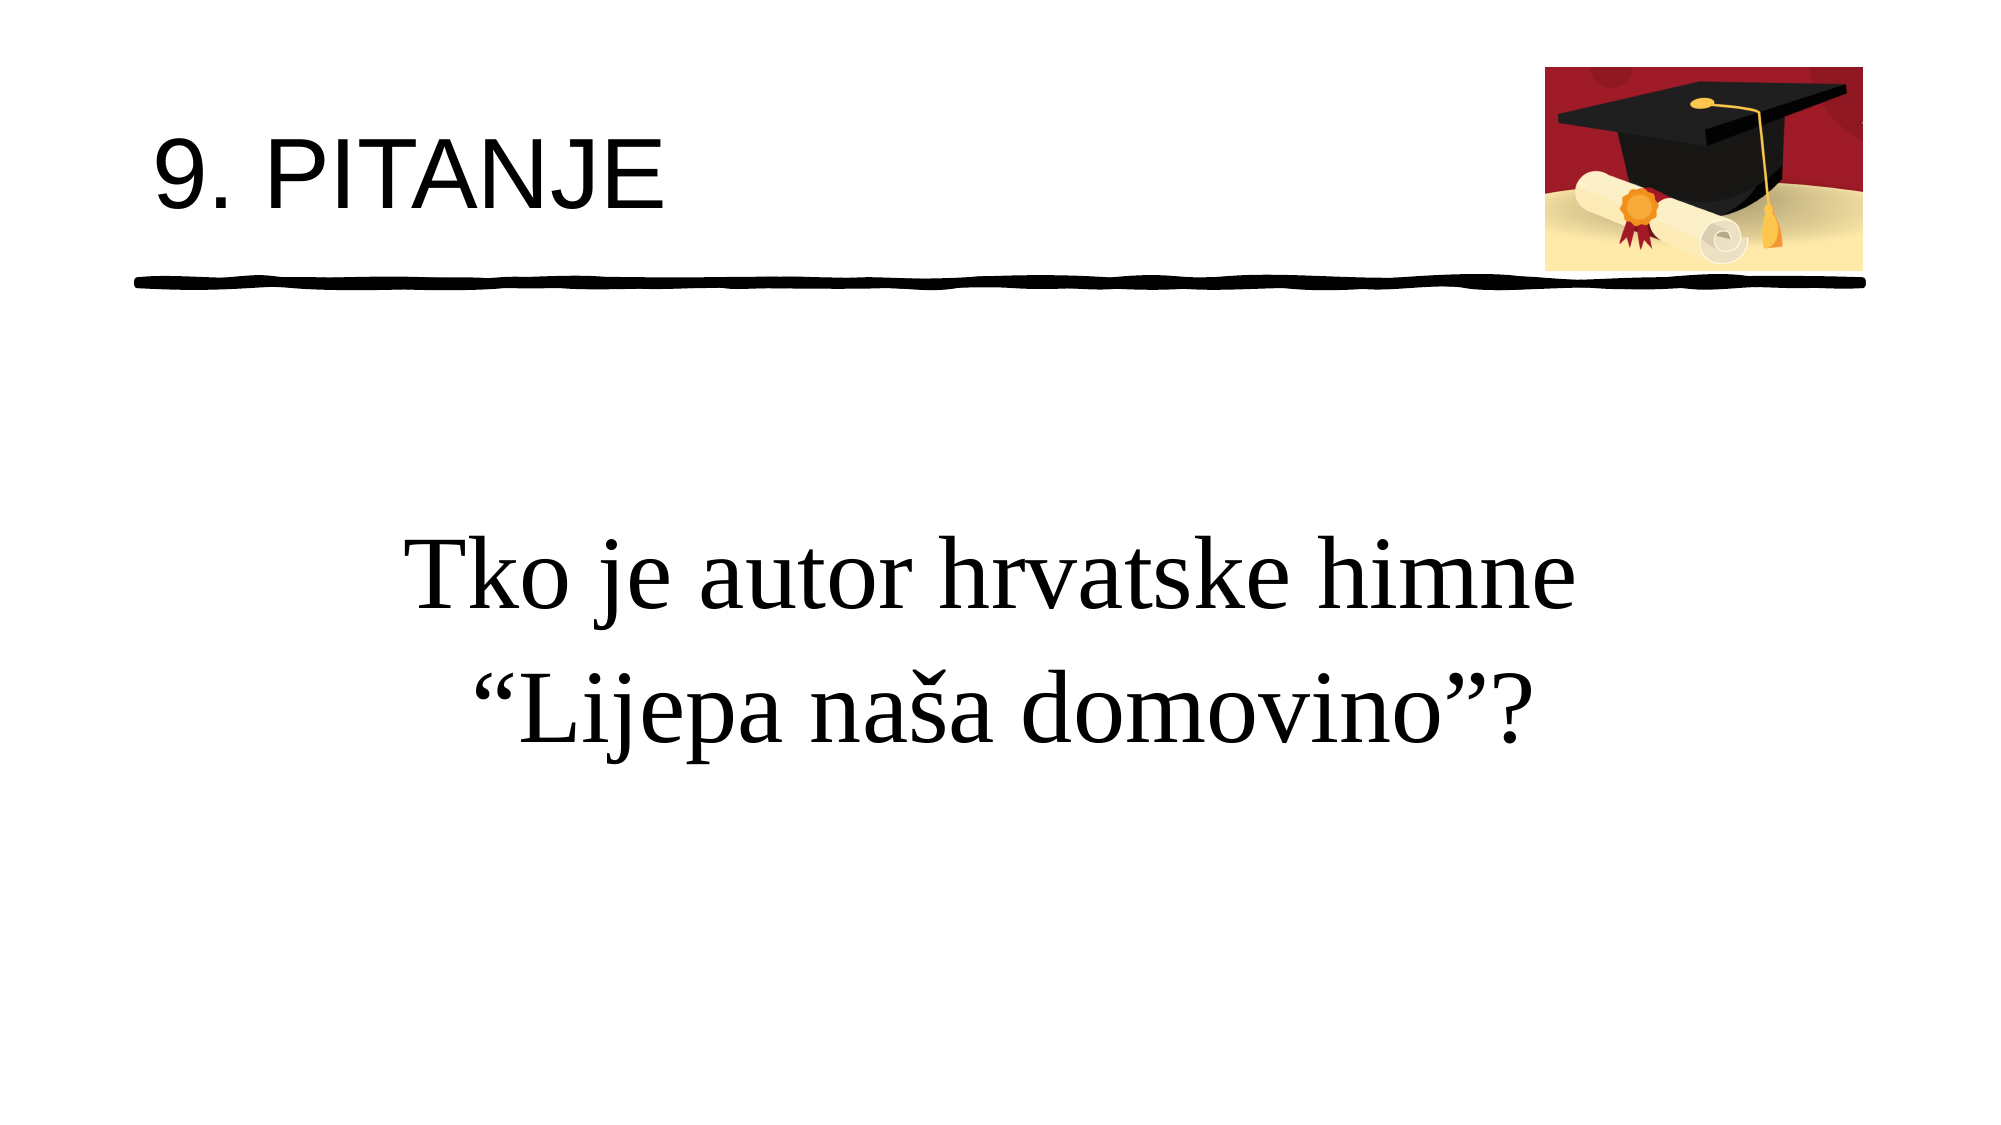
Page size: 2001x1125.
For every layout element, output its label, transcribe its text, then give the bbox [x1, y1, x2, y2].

title 9. PITANJE [137, 59, 1863, 278]
list Tko je autor hrvatske himne “Lijepa naša domovino”? [74, 487, 1910, 1014]
